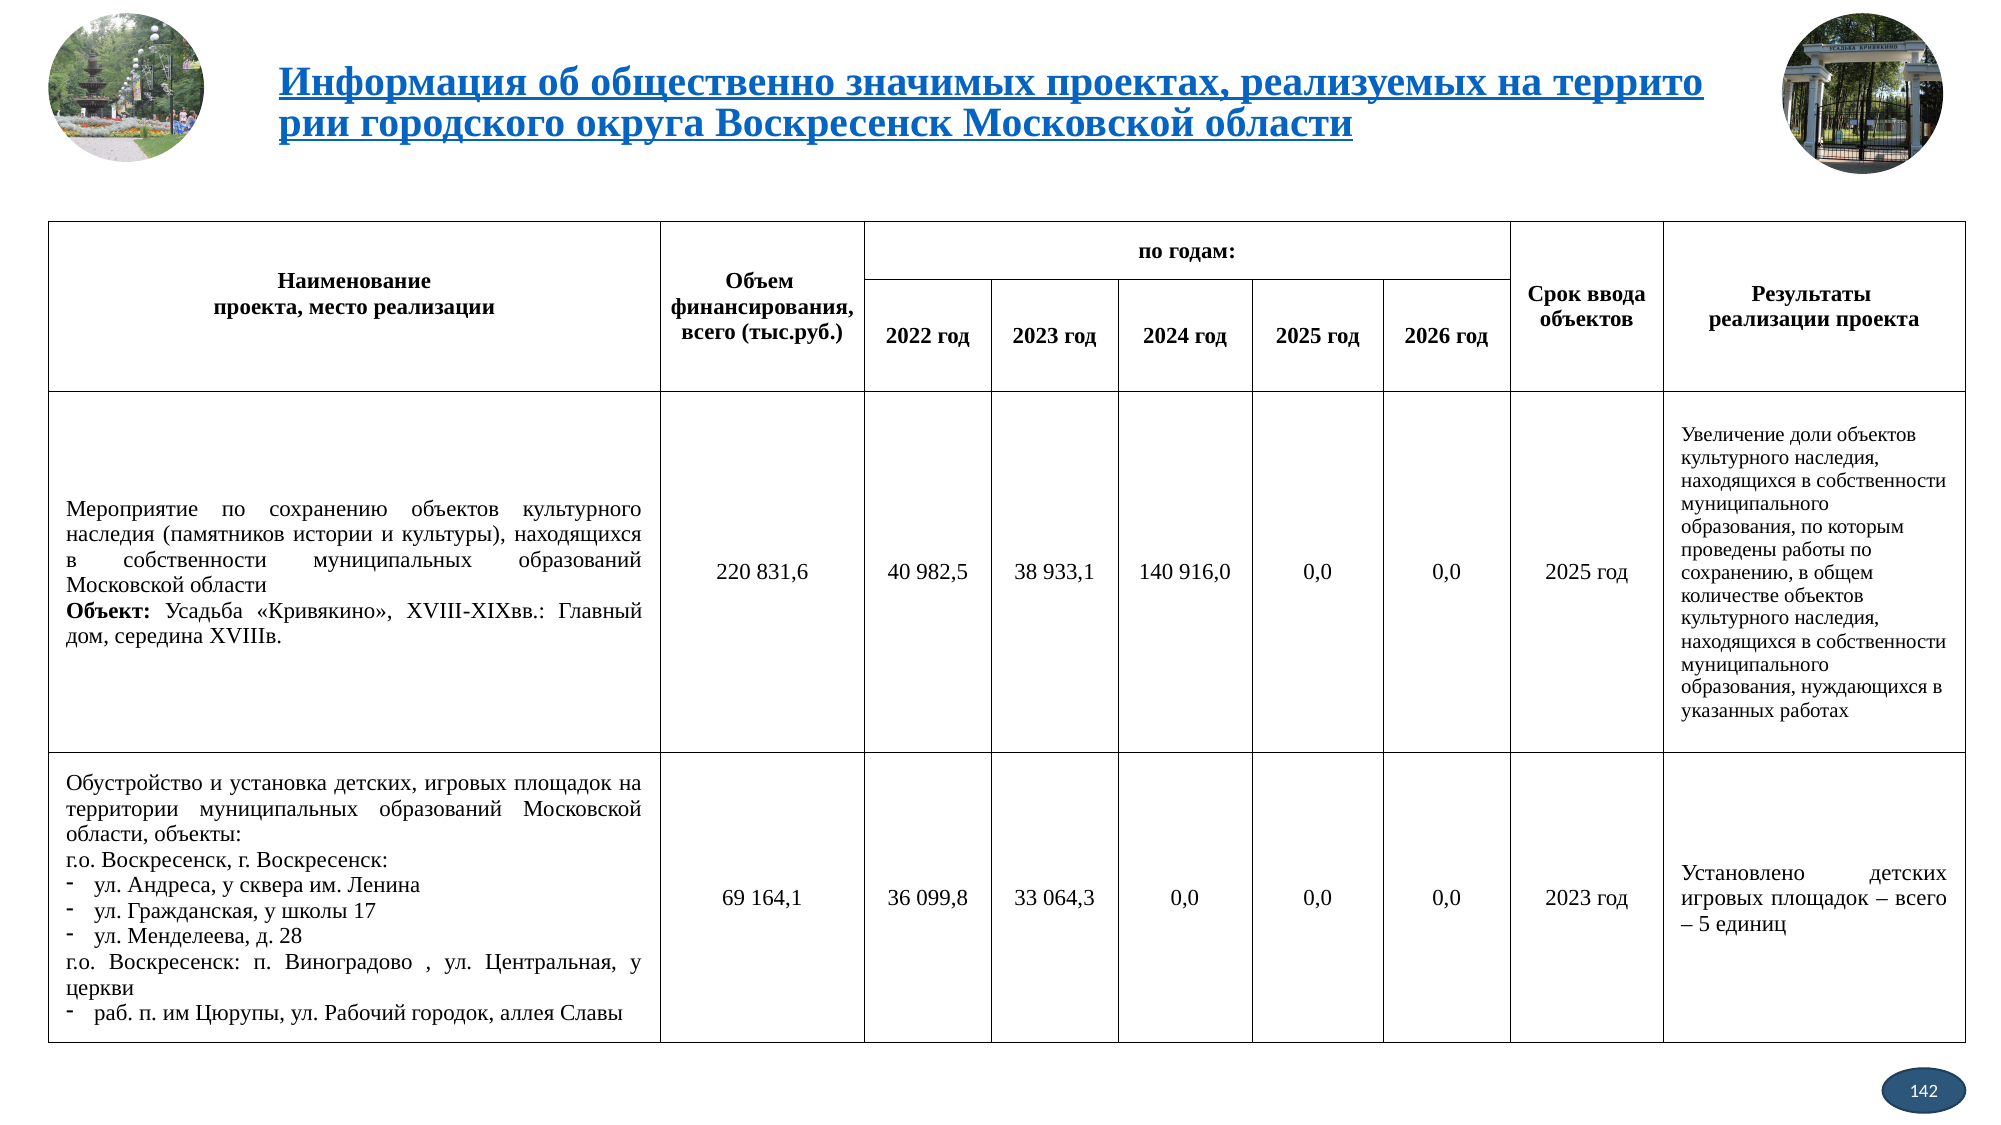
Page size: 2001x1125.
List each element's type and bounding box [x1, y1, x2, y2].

table_cell [1511, 392, 1663, 752]
table_header [49, 222, 660, 391]
table_cell [1664, 392, 1965, 752]
table_cell [1511, 753, 1663, 1042]
table_header [865, 222, 1510, 279]
text_box [1881, 1067, 1967, 1114]
table_cell [1253, 280, 1383, 391]
table_cell [1664, 753, 1965, 1042]
table_cell [49, 753, 660, 1042]
table_cell [1384, 280, 1510, 391]
table_cell [865, 753, 991, 1042]
slide_number [1412, 1042, 1863, 1103]
table_cell [661, 753, 864, 1042]
picture [48, 13, 205, 162]
table_cell [49, 392, 660, 752]
table_cell [1384, 753, 1510, 1042]
table_cell [661, 392, 864, 752]
table_cell [1119, 280, 1252, 391]
table_cell [1384, 392, 1510, 752]
table_header [1511, 222, 1663, 391]
table_cell [1253, 753, 1383, 1042]
text_box [263, 45, 1734, 111]
table_header [661, 222, 864, 391]
table_cell [1119, 392, 1252, 752]
table_cell [992, 392, 1118, 752]
table_cell [992, 280, 1118, 391]
table_header [1664, 222, 1965, 391]
table_cell [865, 392, 991, 752]
table_cell [1253, 392, 1383, 752]
table_cell [865, 280, 991, 391]
picture [1781, 13, 1944, 174]
table_cell [1119, 753, 1252, 1042]
table_cell [992, 753, 1118, 1042]
